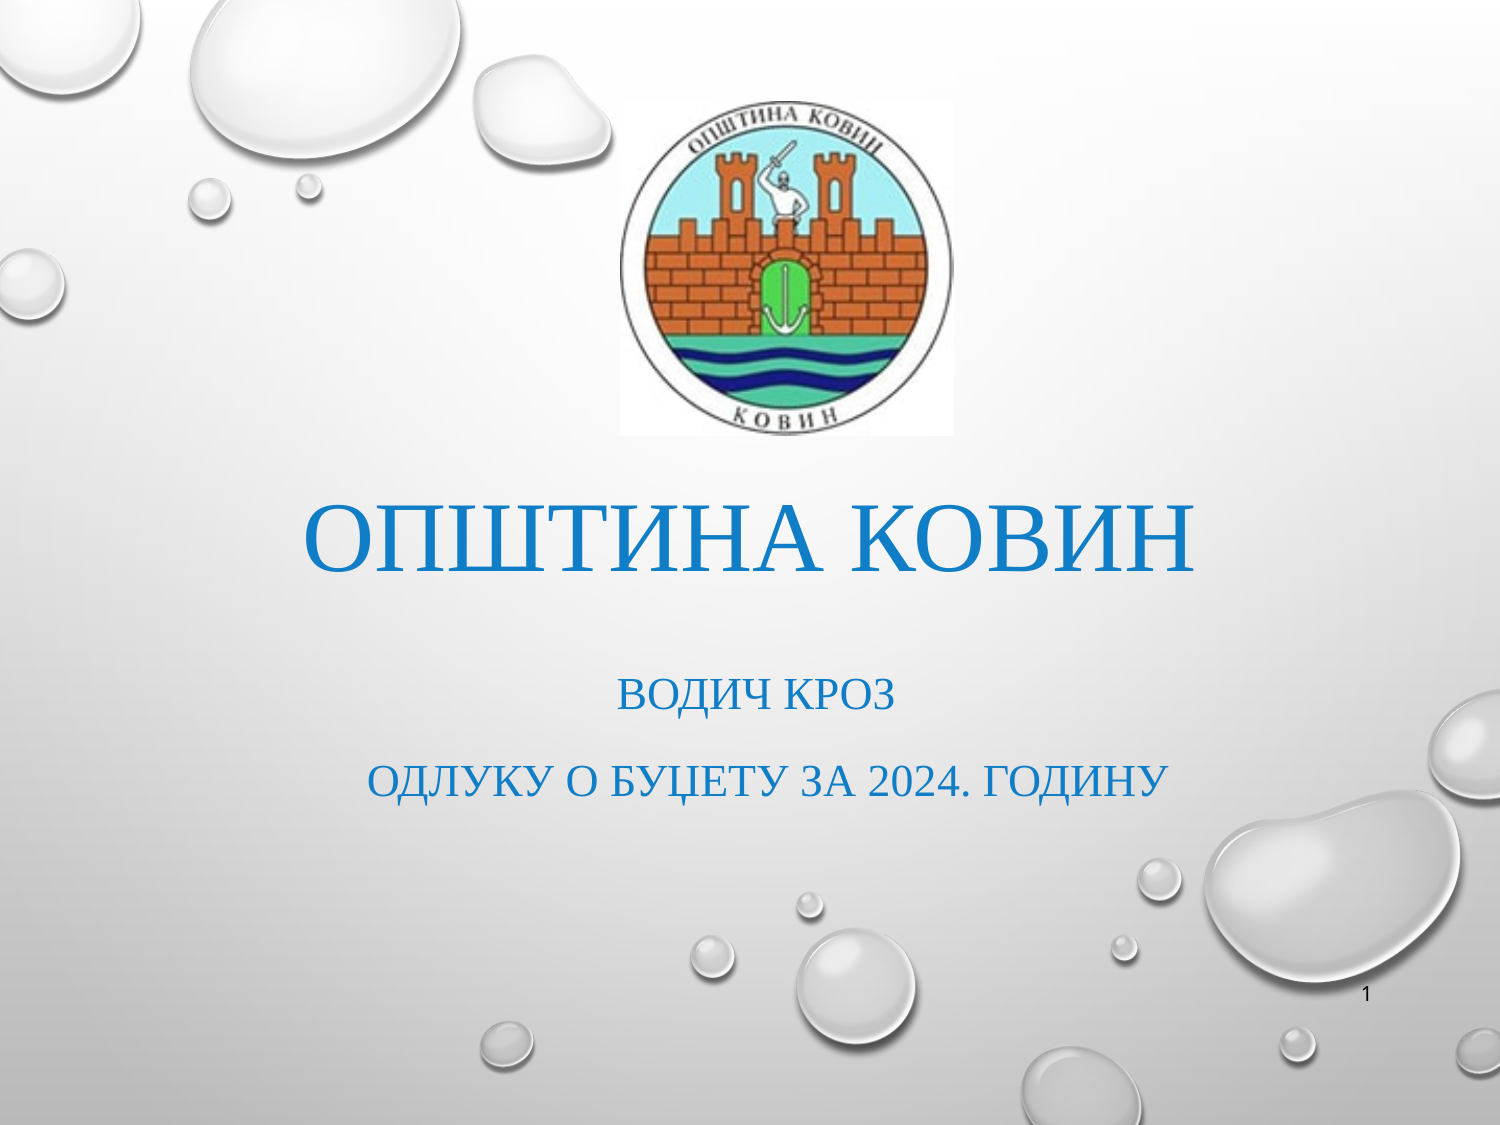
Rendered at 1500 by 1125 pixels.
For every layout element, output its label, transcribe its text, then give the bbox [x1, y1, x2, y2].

picture [0, 0, 1500, 1125]
title ОПШТИНА КОВИН [177, 359, 1323, 601]
slide_number 1 [1293, 965, 1388, 1025]
subtitle ВОДИЧ КРОЗ ОДЛУКУ О БУЏЕТУ за 2024. годину [242, 645, 1293, 908]
